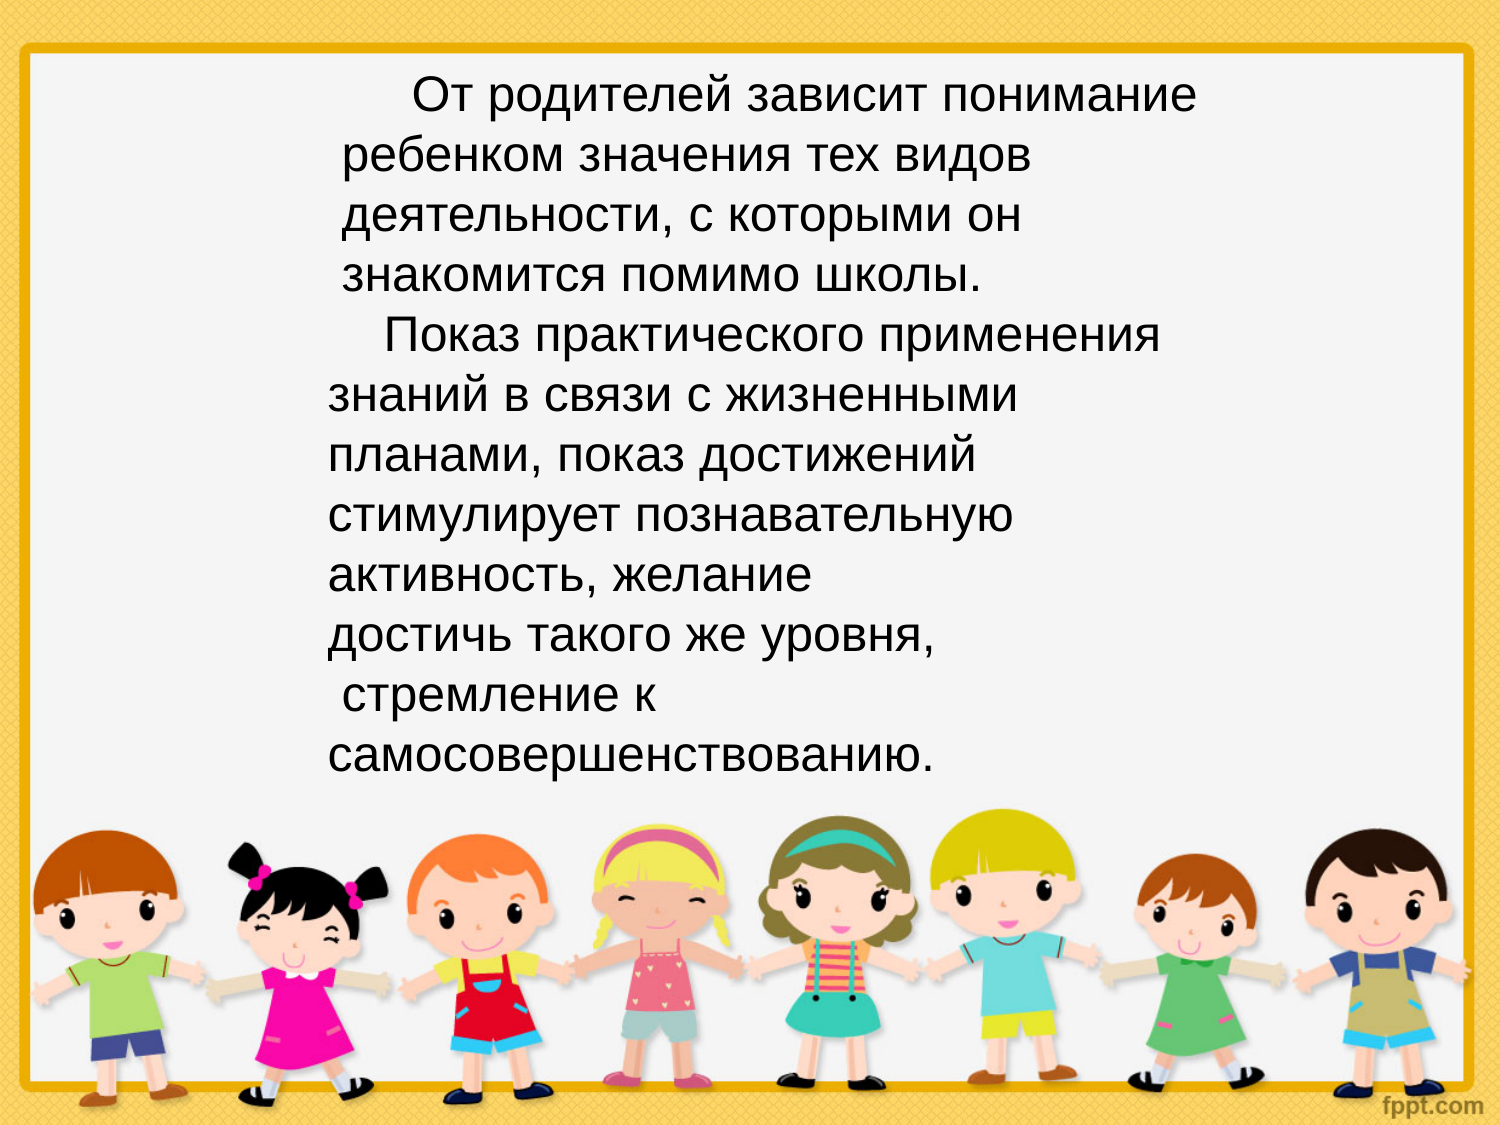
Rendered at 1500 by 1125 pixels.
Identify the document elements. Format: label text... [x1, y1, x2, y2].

text_box От родителей зависит понимание ребенком значения тех видов деятельности, с которыми он знакомится помимо школы. Показ практического применения знаний в связи с жизненными планами, показ достижений стимулирует познавательную активность, желание достичь такого же уровня, стремление к самосовершенствованию. [312, 54, 1500, 850]
picture [0, 0, 1500, 1125]
